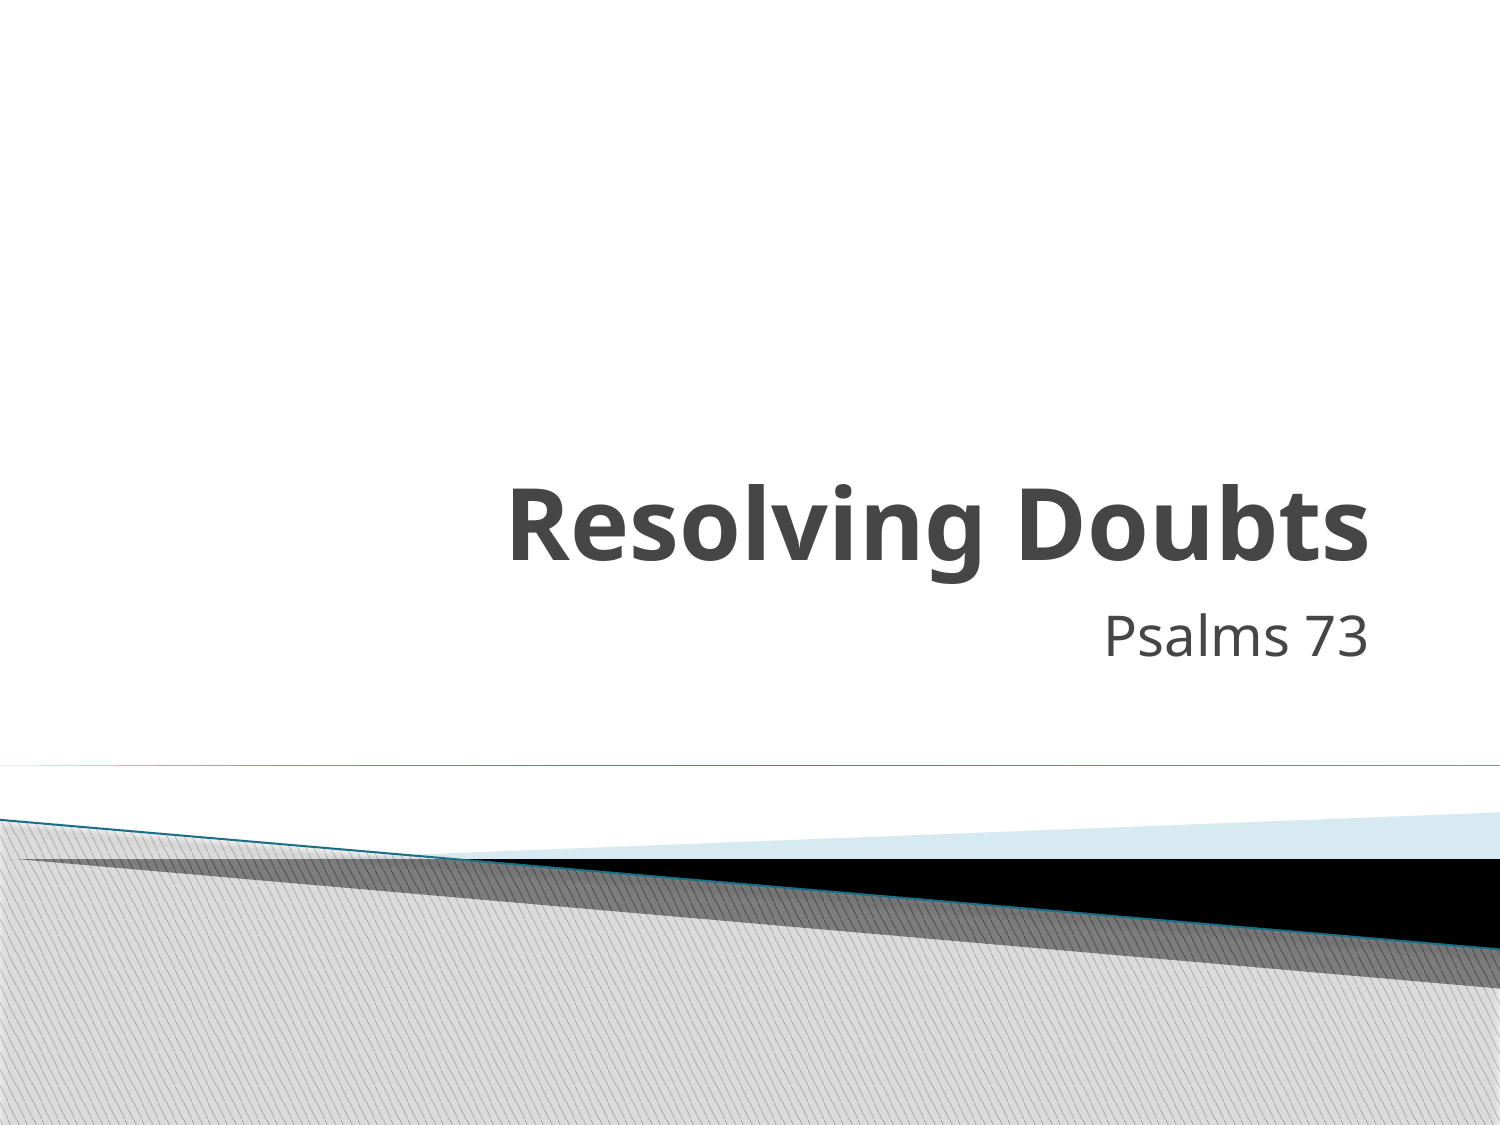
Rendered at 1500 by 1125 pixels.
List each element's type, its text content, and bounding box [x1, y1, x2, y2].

picture [5, 859, 1500, 989]
subtitle Psalms 73 [112, 592, 1388, 790]
title Resolving Doubts [112, 287, 1388, 588]
